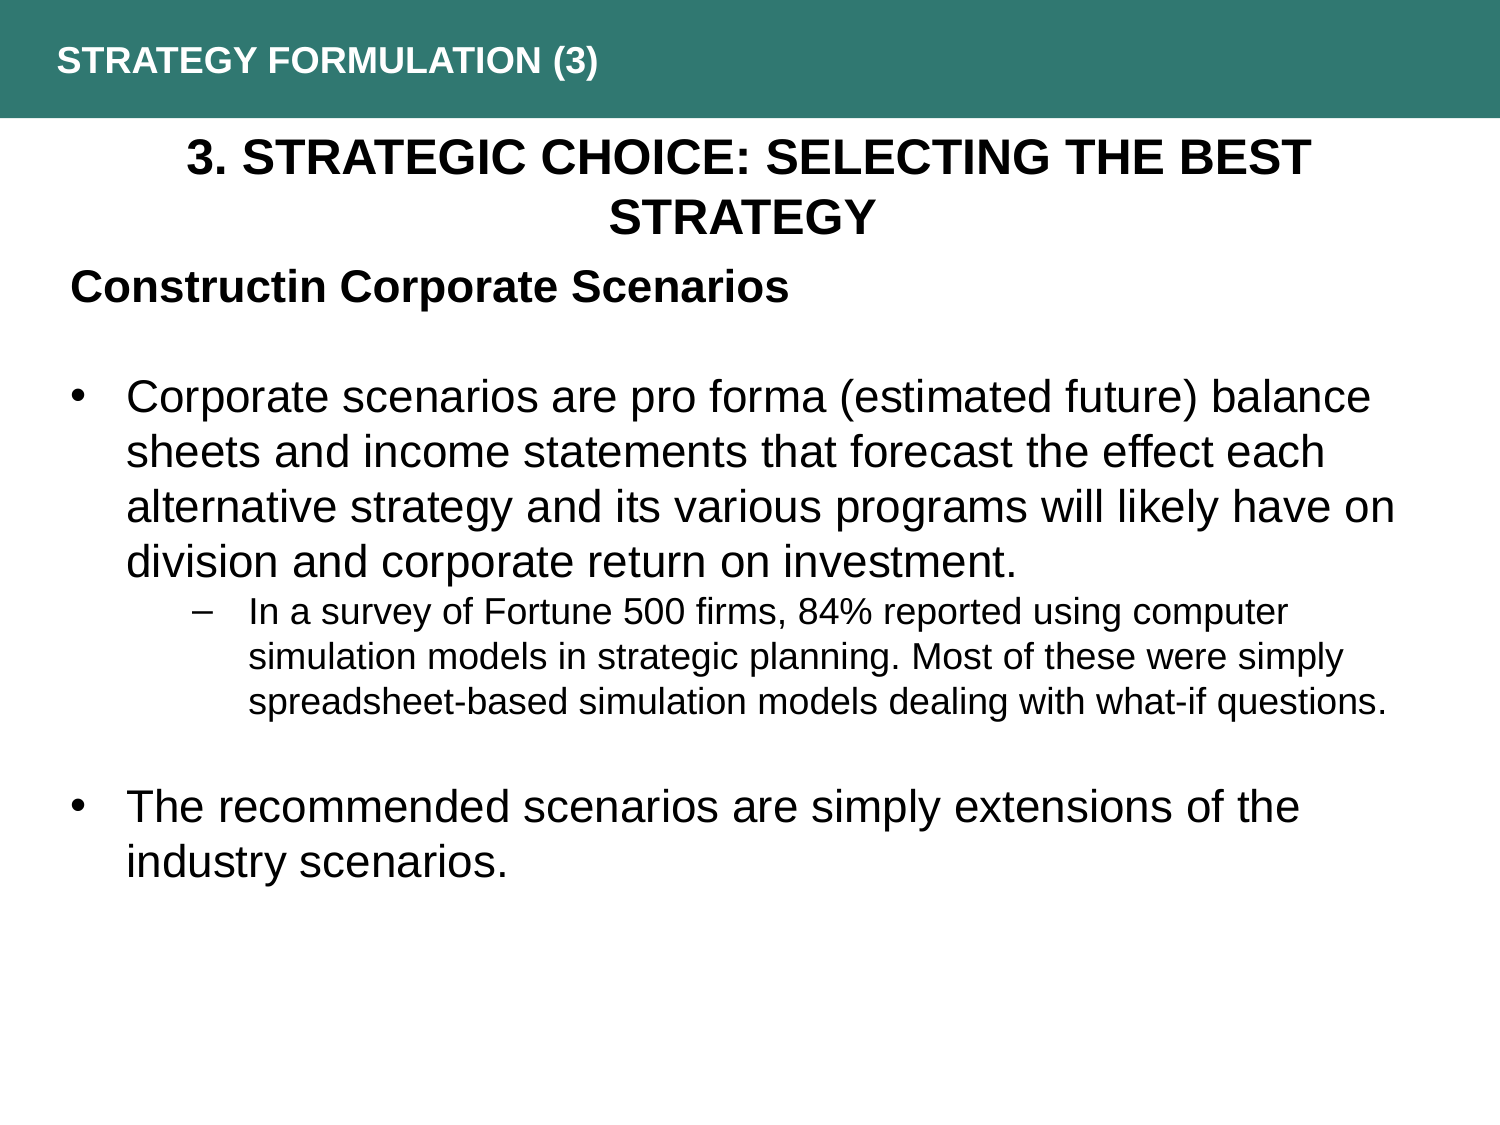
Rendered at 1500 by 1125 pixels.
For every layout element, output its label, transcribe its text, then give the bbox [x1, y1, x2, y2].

text_box Constructin Corporate Scenarios Corporate scenarios are pro forma (estimated future) balance sheets and income statements that forecast the effect each alternative strategy and its various programs will likely have on division and corporate return on investment. In a survey of Fortune 500 firms, 84% reported using computer simulation models in strategic planning. Most of these were simply spreadsheet-based simulation models dealing with what-if questions. The recommended scenarios are simply extensions of the industry scenarios. [55, 249, 1446, 950]
text_box 3. Strategic Choice: Selecting the Best Strategy [55, 117, 1444, 249]
text_box Strategy Formulation (3) [0, 0, 1500, 120]
